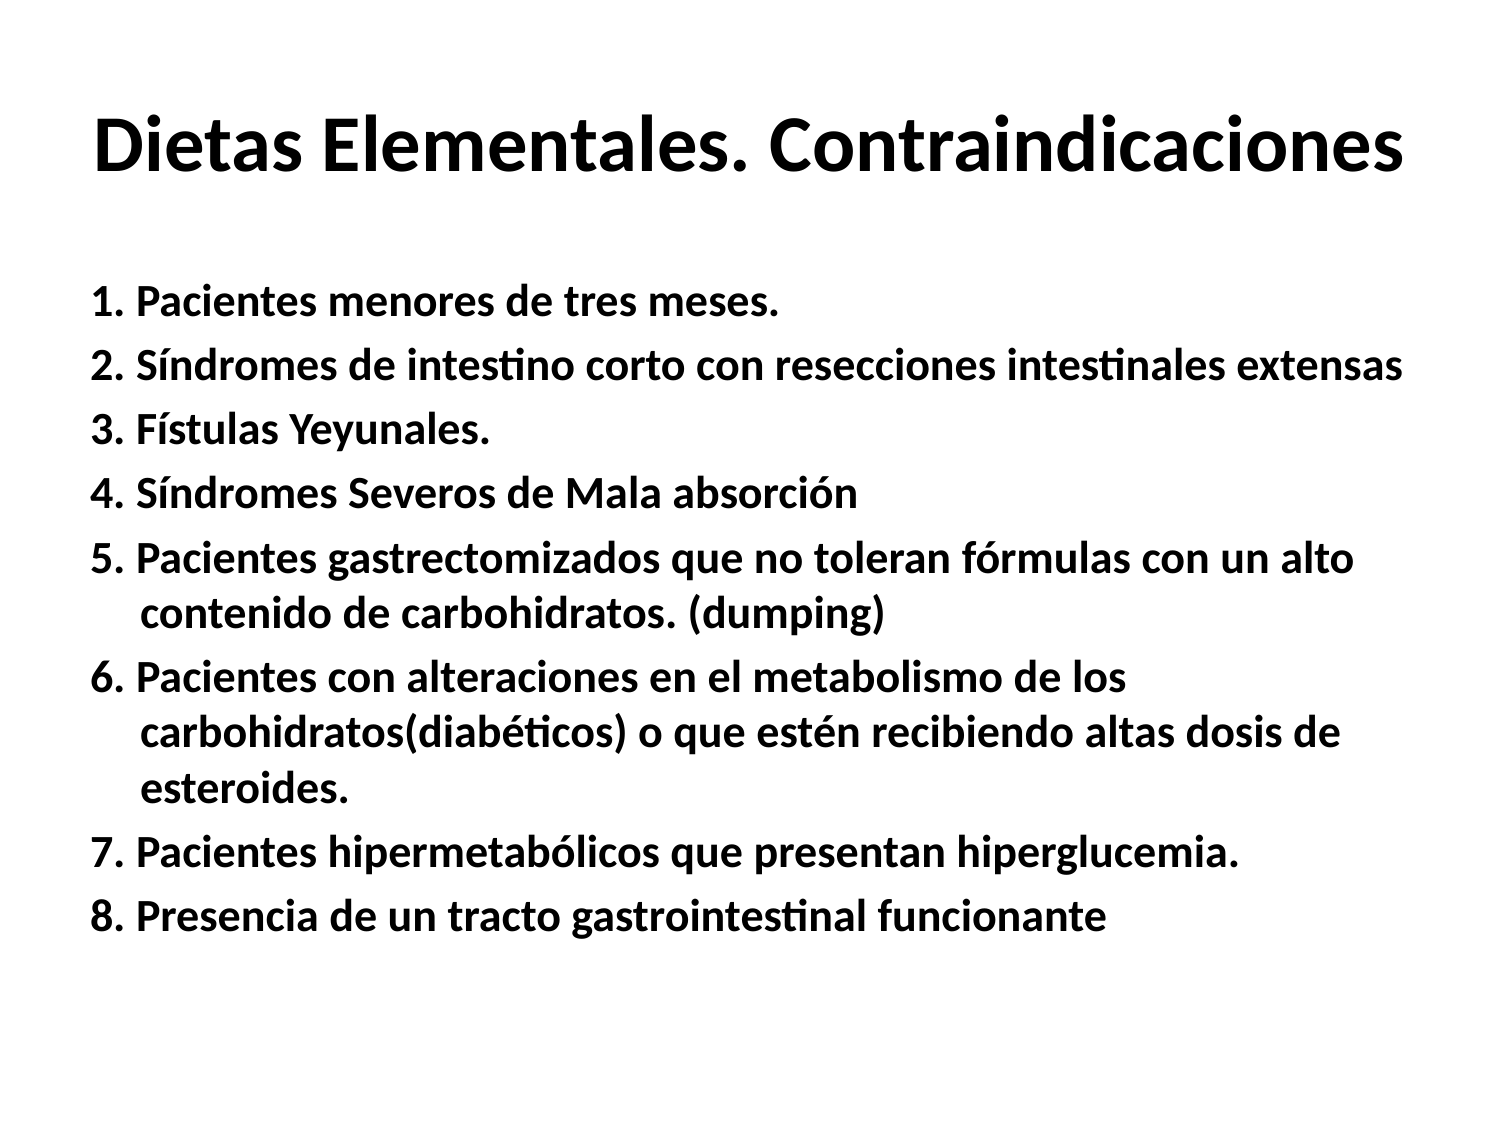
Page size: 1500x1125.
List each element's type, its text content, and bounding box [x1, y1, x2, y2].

list 1. Pacientes menores de tres meses. 2. Síndromes de intestino corto con resecciones intestinales extensas 3. Fístulas Yeyunales. 4. Síndromes Severos de Mala absorción 5. Pacientes gastrectomizados que no toleran fórmulas con un alto contenido de carbohidratos. (dumping) 6. Pacientes con alteraciones en el metabolismo de los carbohidratos(diabéticos) o que estén recibiendo altas dosis de esteroides. 7. Pacientes hipermetabólicos que presentan hiperglucemia. 8. Presencia de un tracto gastrointestinal funcionante [75, 262, 1425, 1005]
title Dietas Elementales. Contraindicaciones [75, 45, 1425, 233]
